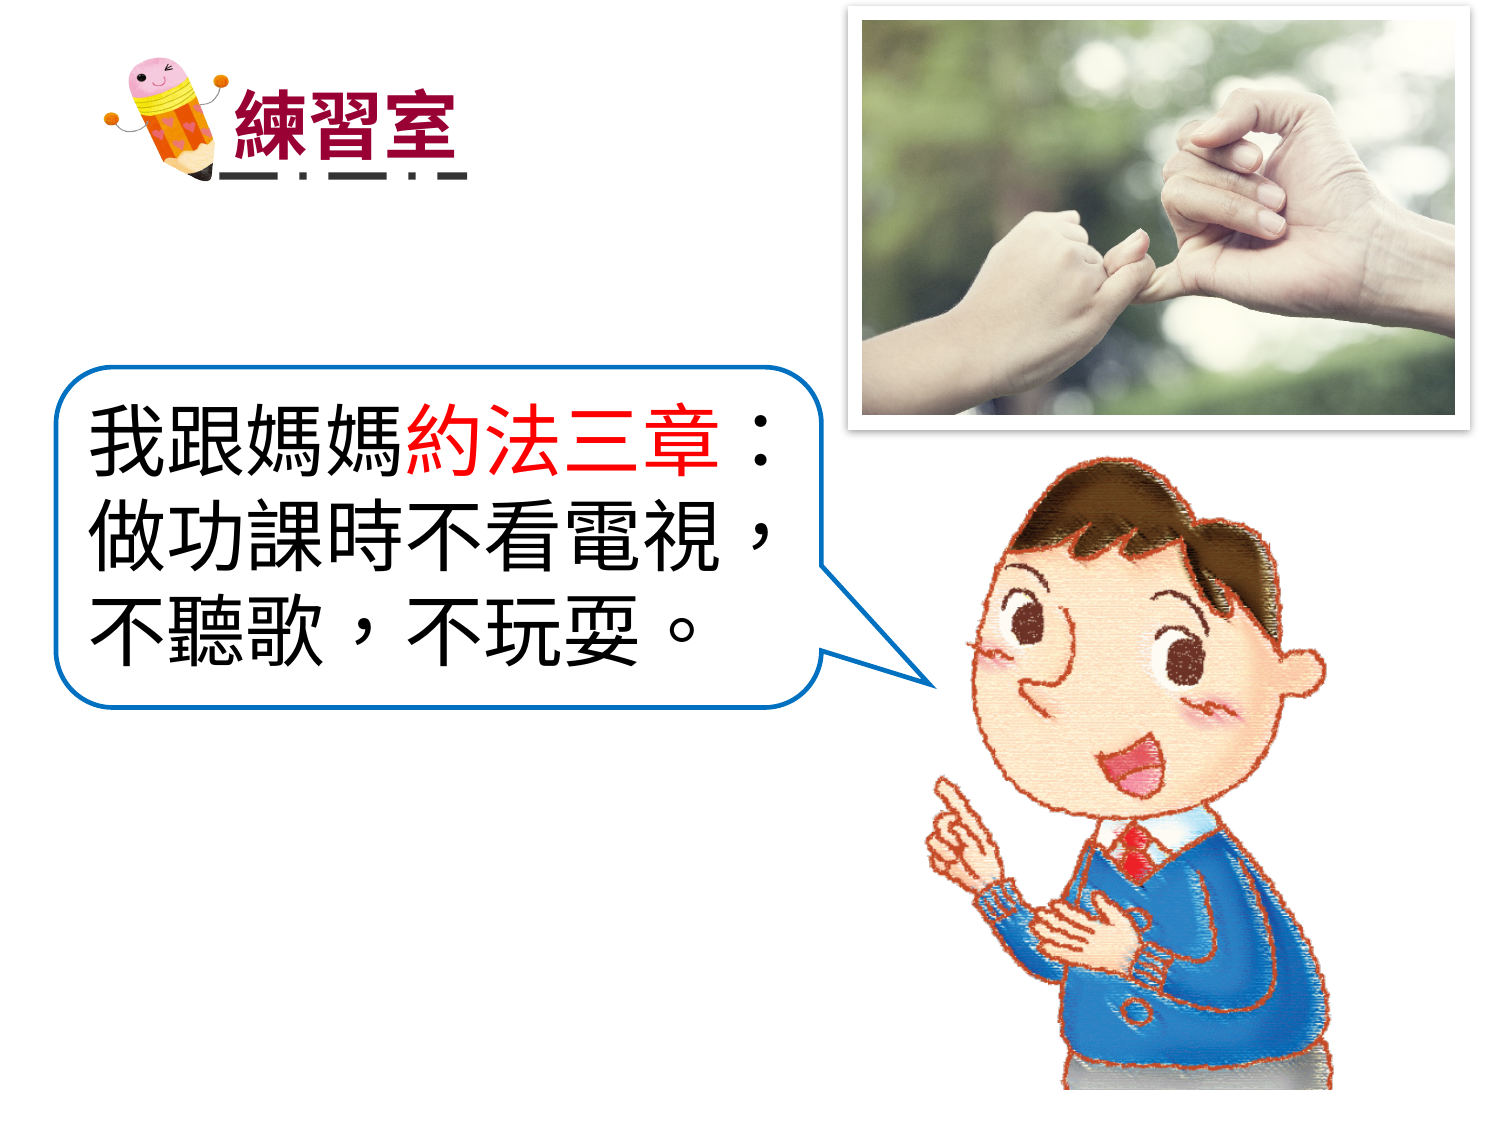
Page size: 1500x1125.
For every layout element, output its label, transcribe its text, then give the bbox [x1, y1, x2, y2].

text_box 我跟媽媽約法三章：做功課時不看電視，不聽歌，不玩耍。 [55, 367, 900, 708]
picture [900, 444, 1376, 1091]
picture [862, 20, 1456, 416]
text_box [100, 54, 480, 185]
